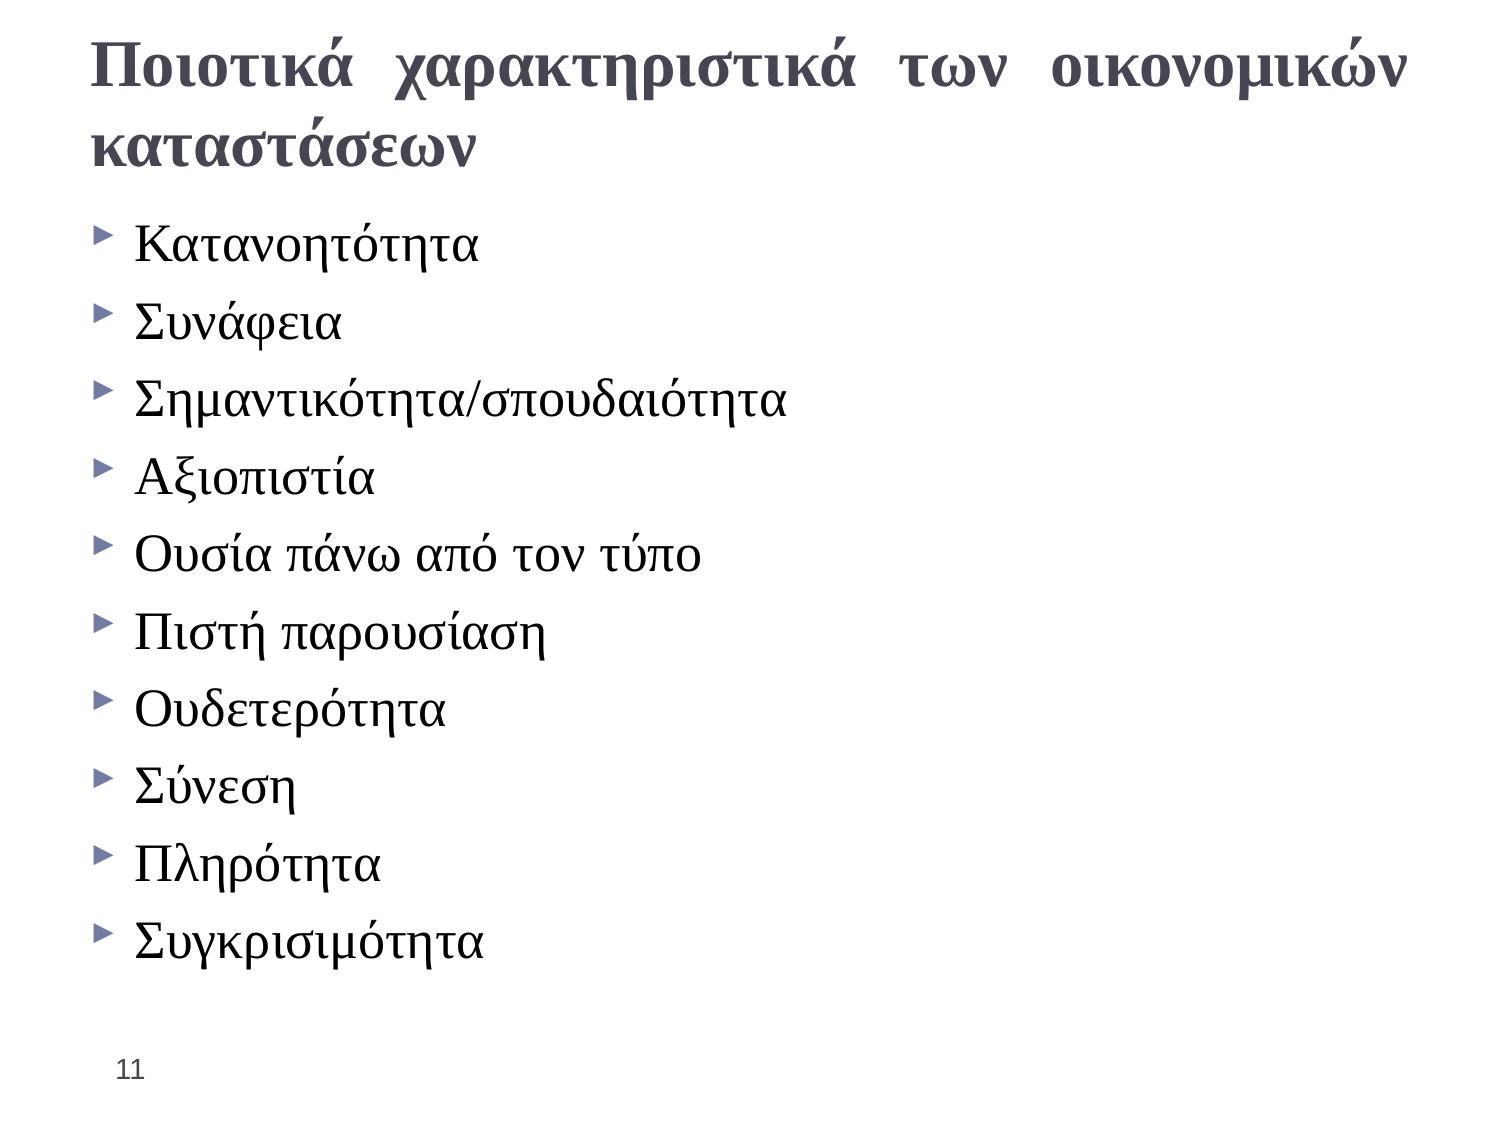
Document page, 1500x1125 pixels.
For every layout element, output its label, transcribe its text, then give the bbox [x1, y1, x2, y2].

list Κατανοητότητα Συνάφεια Σημαντικότητα/σπουδαιότητα Αξιοπιστία Ουσία πάνω από τον τύπο Πιστή παρουσίαση Ουδετερότητα Σύνεση Πληρότητα Συγκρισιμότητα [74, 199, 1426, 1011]
title Ποιοτικά χαρακτηριστικά των οικονομικών καταστάσεων [74, 24, 1426, 188]
slide_number 11 [100, 1042, 426, 1103]
